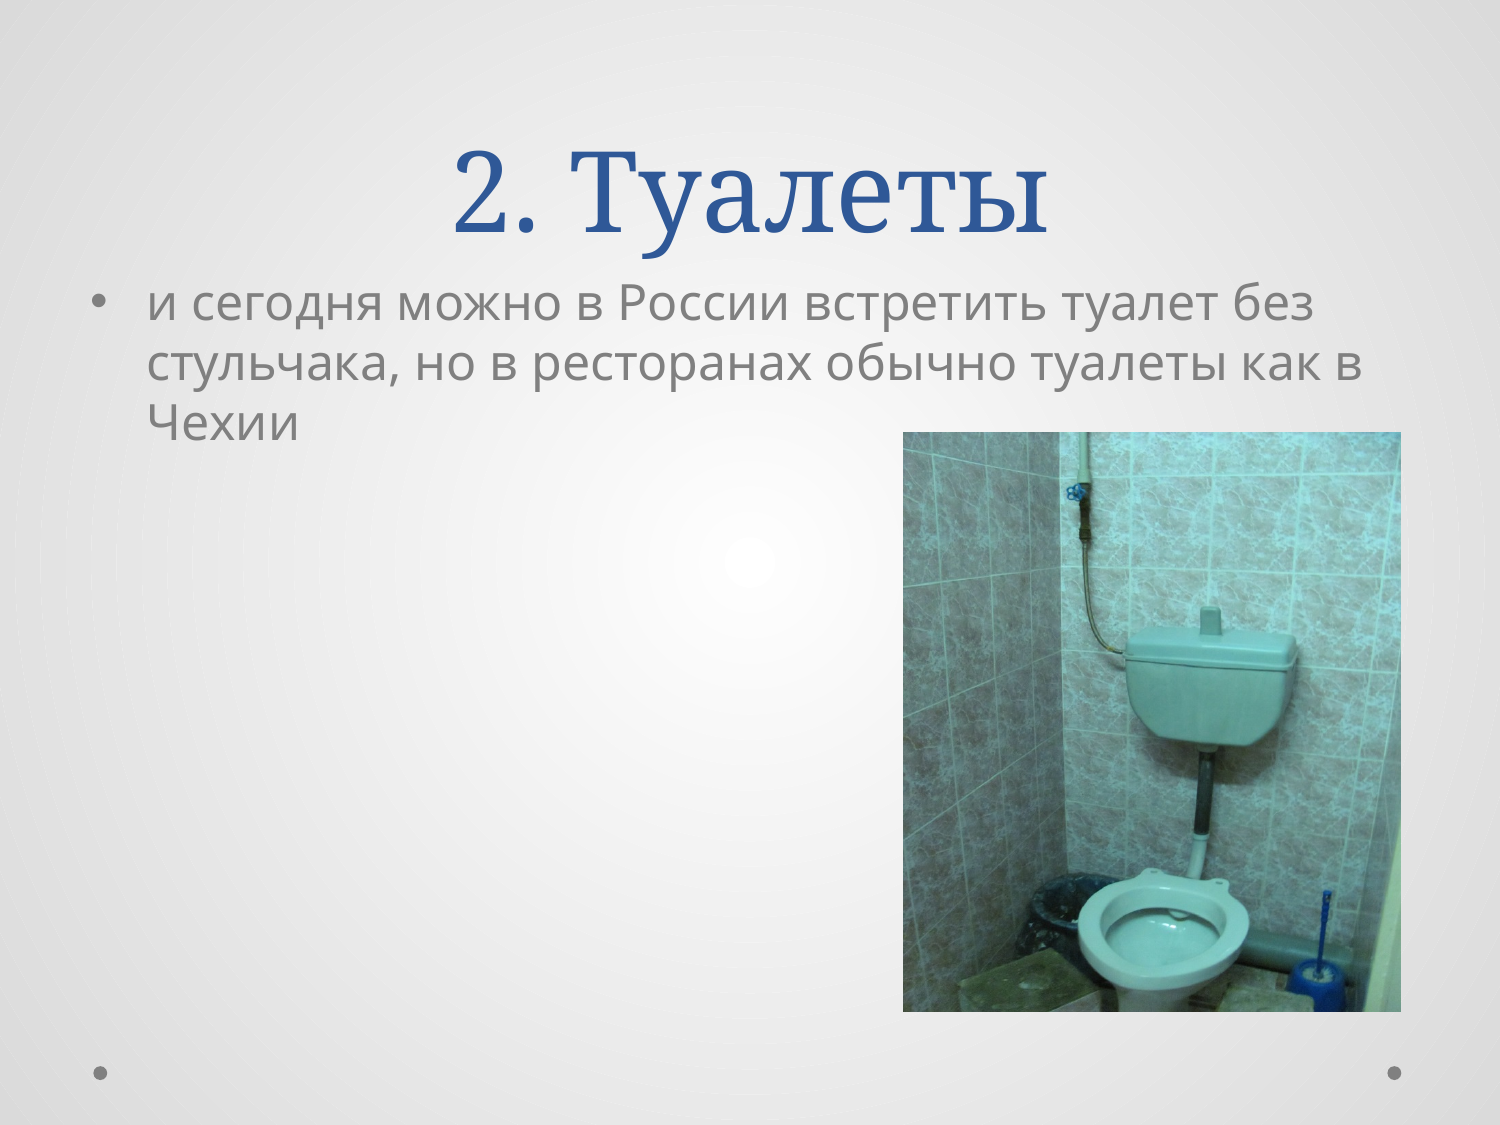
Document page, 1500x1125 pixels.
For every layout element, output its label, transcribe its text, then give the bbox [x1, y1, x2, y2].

title 2. Туалеты [75, 0, 1425, 262]
picture [903, 432, 1401, 1012]
list и сегодня можно в России встретить туалет без стульчака, но в ресторанах обычно туалеты как в Чехии [75, 262, 1425, 1005]
